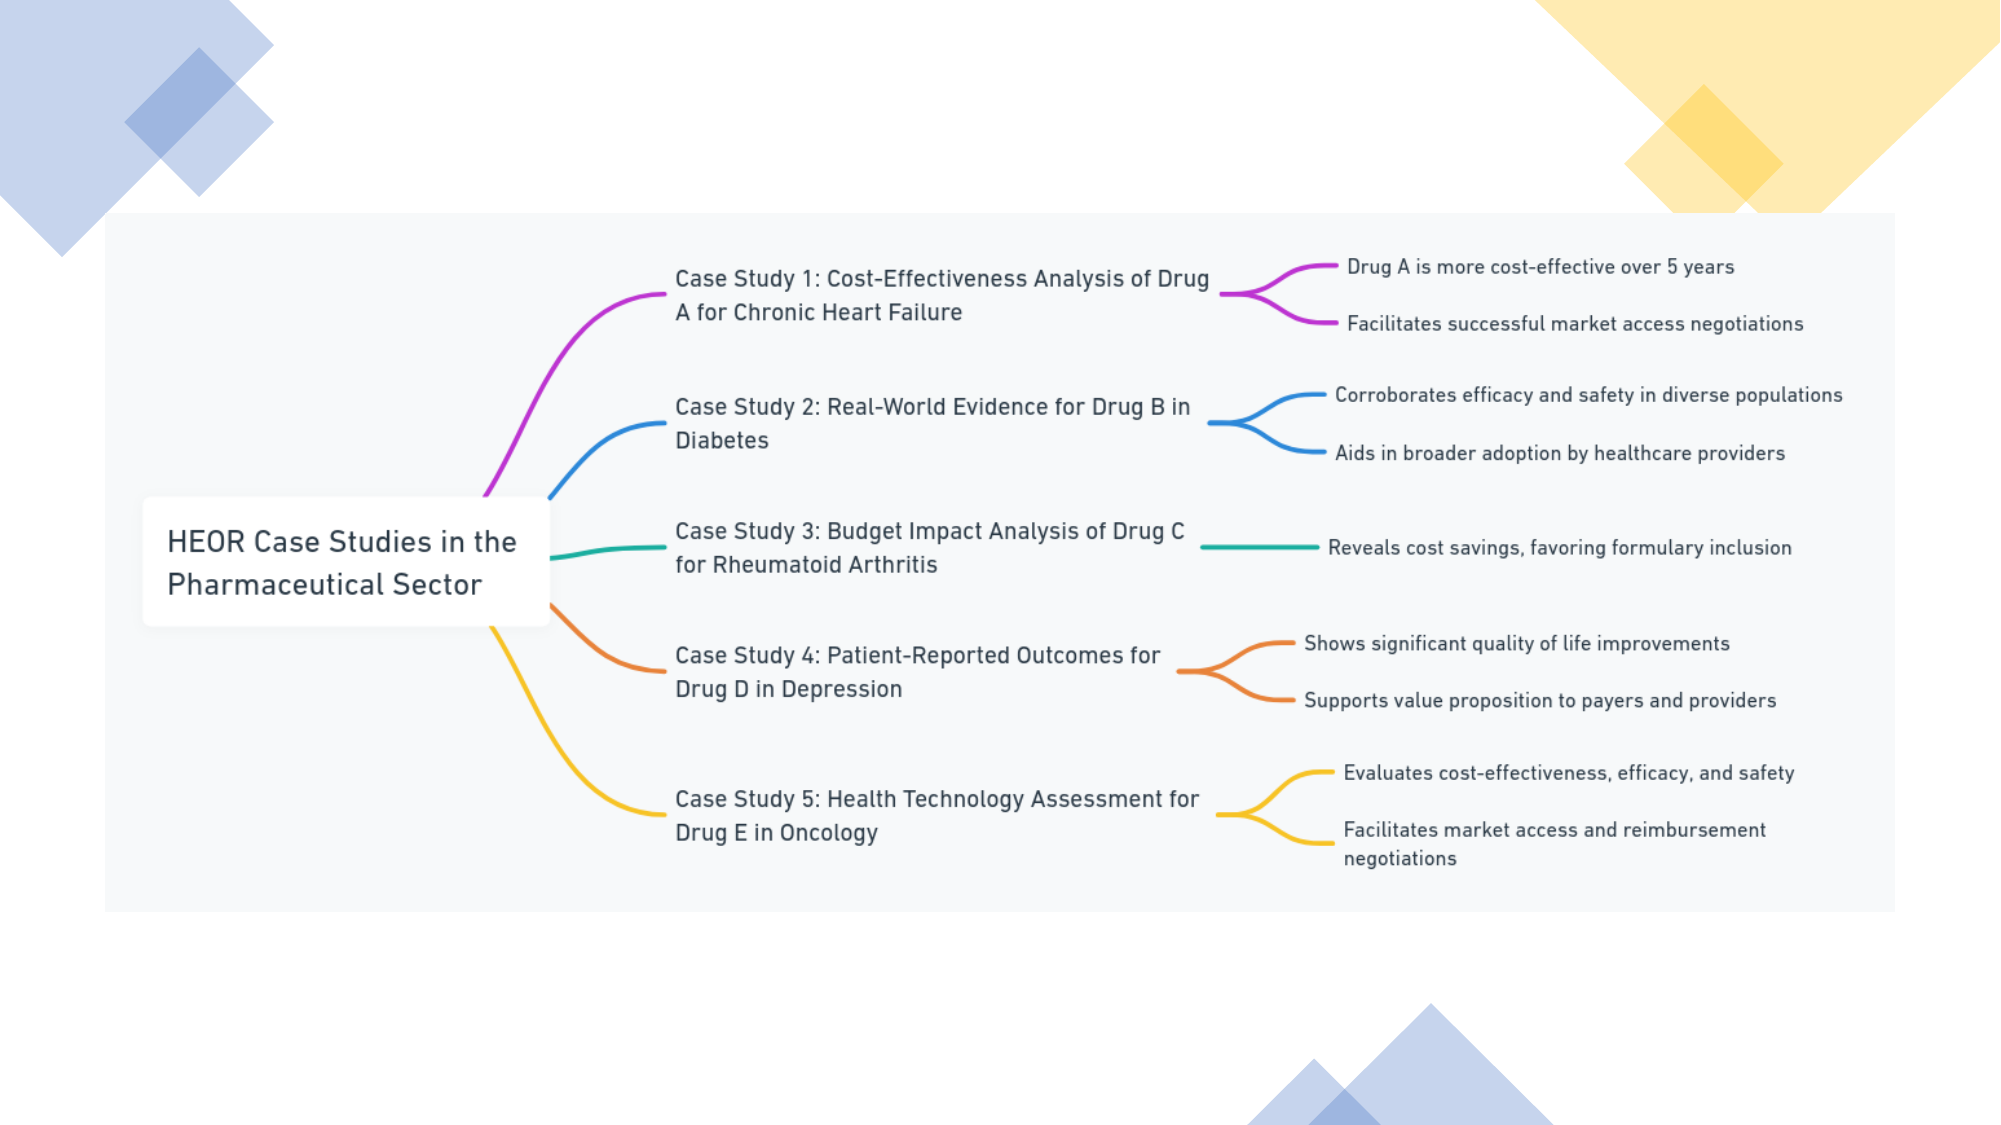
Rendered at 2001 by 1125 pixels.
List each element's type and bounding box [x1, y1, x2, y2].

picture [105, 213, 1895, 912]
text_box [1245, 1057, 1383, 1125]
text_box [0, 0, 276, 259]
text_box [122, 45, 276, 199]
text_box [0, 45, 2000, 1125]
text_box [1345, 1001, 1556, 1125]
text_box [1622, 124, 1746, 213]
text_box [109, 0, 1670, 213]
text_box [1533, 0, 2000, 213]
